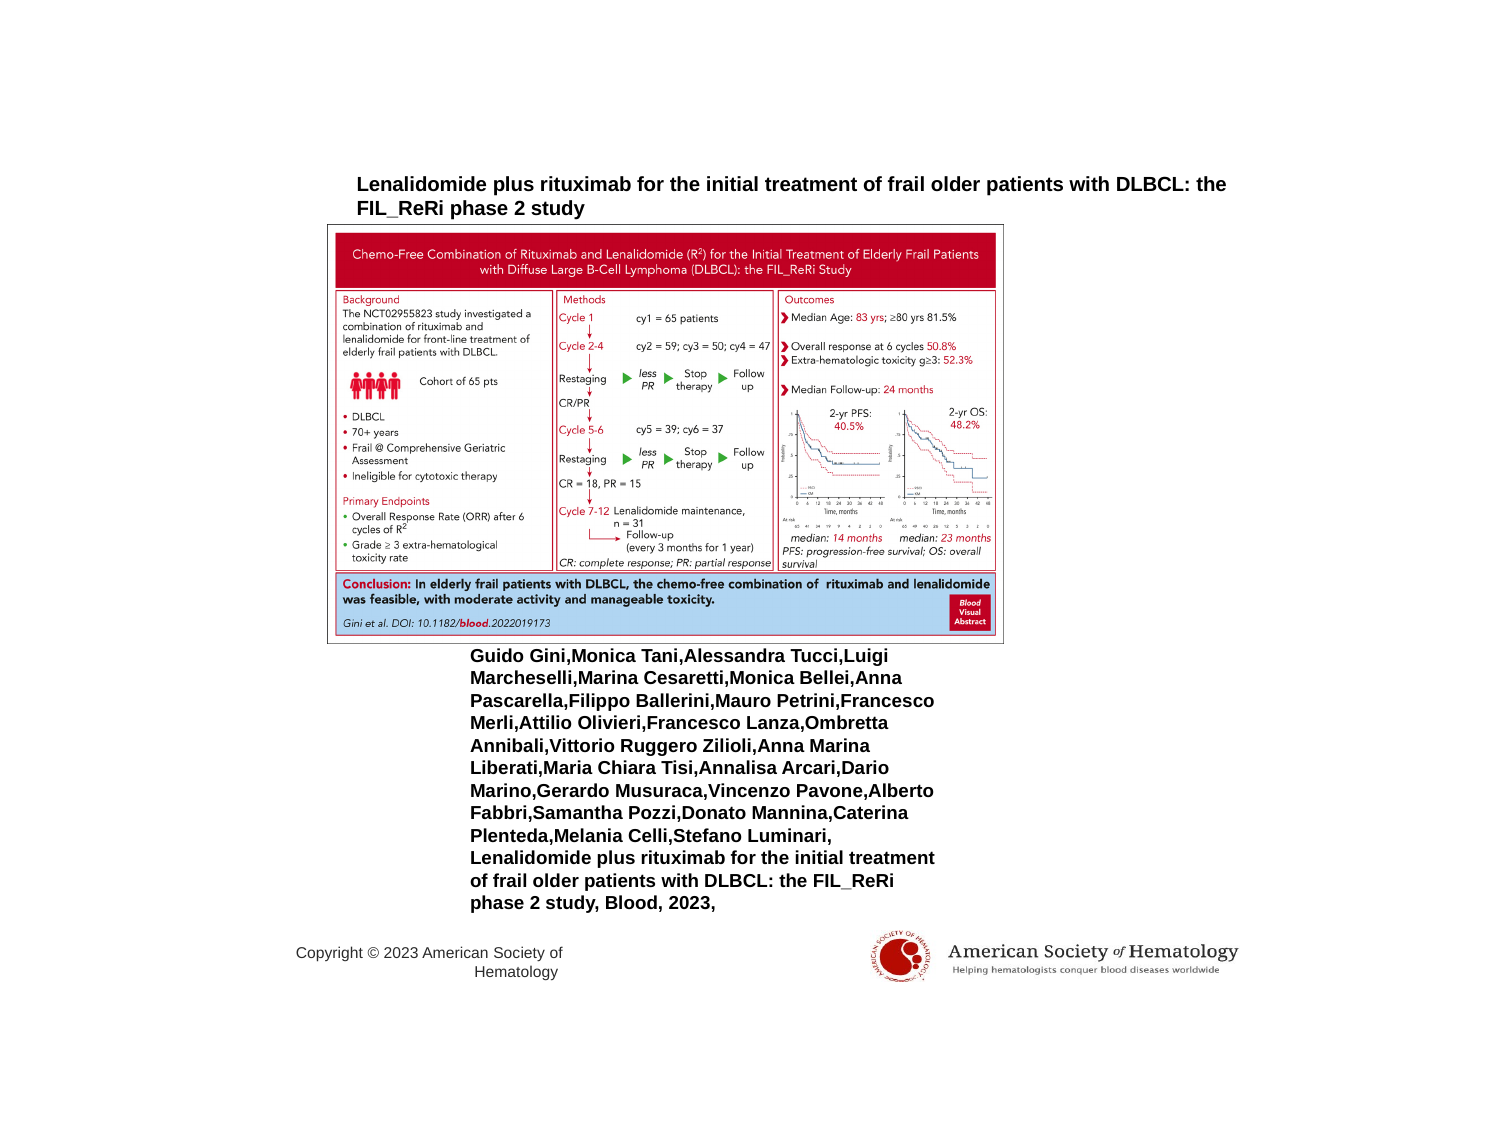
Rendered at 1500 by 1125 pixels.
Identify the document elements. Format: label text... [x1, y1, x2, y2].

text_box [187, 793, 1313, 824]
text_box Copyright © 2023 American Society of Hematology [187, 935, 586, 988]
text_box Lenalidomide plus rituximab for the initial treatment of frail older patients with DLBCL: the FIL_ReRi phase 2 study [325, 162, 1262, 194]
picture [327, 224, 1004, 644]
picture [870, 930, 1240, 982]
text_box Guido Gini,Monica Tani,Alessandra Tucci,Luigi Marcheselli,Marina Cesaretti,Monica Bellei,Anna Pascarella,Filippo Ballerini,Mauro Petrini,Francesco Merli,Attilio Olivieri,Francesco Lanza,Ombretta Annibali,Vittorio Ruggero Zilioli,Anna Marina Liberati,Maria Chiara Tisi,Annalisa Arcari,Dario Marino,Gerardo Musuraca,Vincenzo Pavone,Alberto Fabbri,Samantha Pozzi,Donato Mannina,Caterina Plenteda,Melania Celli,Stefano Luminari, Lenalidomide plus rituximab for the initial treatment of frail older patients with DLBCL: the FIL_ReRi phase 2 study, Blood, 2023, [438, 644, 944, 685]
